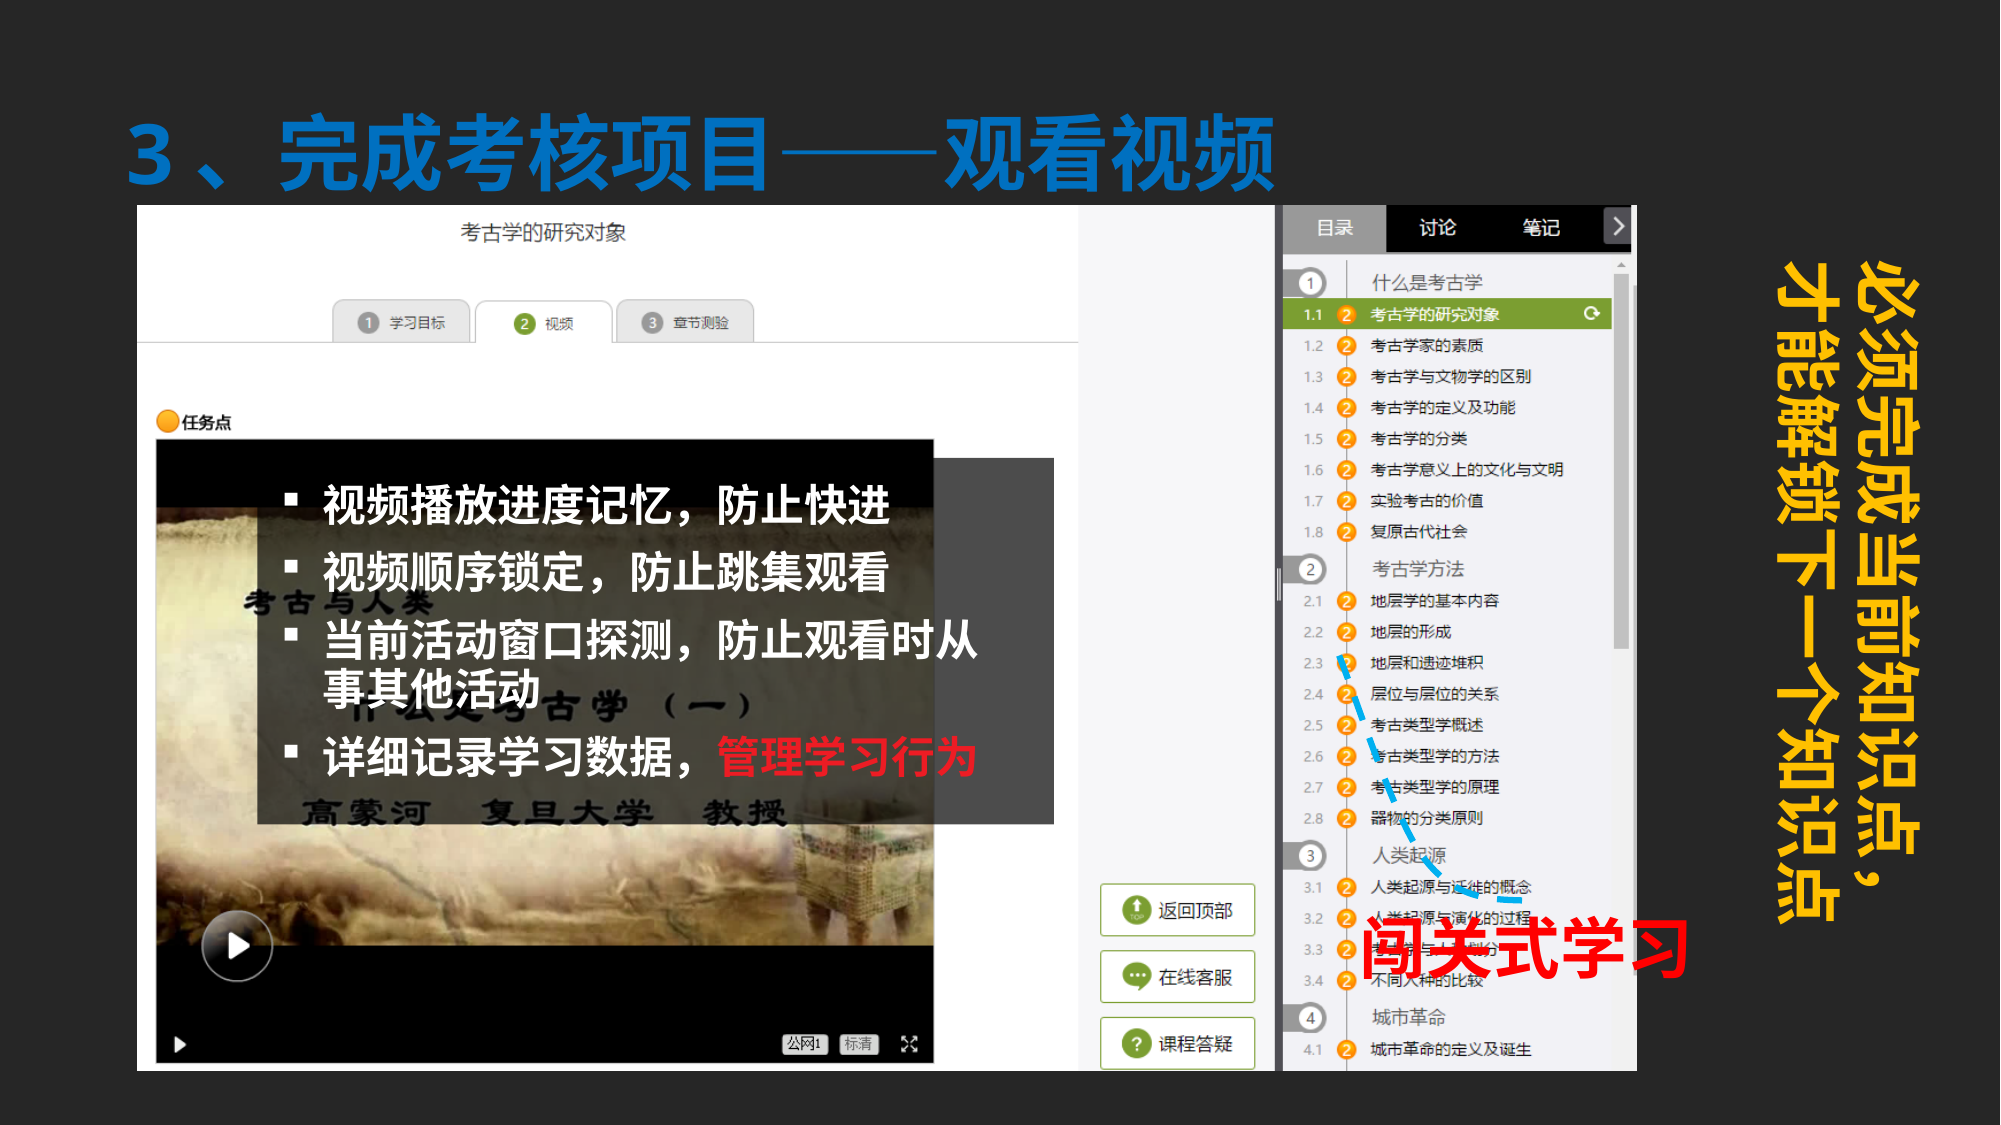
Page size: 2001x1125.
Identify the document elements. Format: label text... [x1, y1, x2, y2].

text_box 必须完成当前知识点，才能解锁下一个知识点 [1745, 245, 1938, 997]
text_box 3、完成考核项目——观看视频 [112, 93, 1522, 209]
picture [137, 205, 1637, 1071]
text_box 闯关式学习 [1637, 922, 1745, 987]
